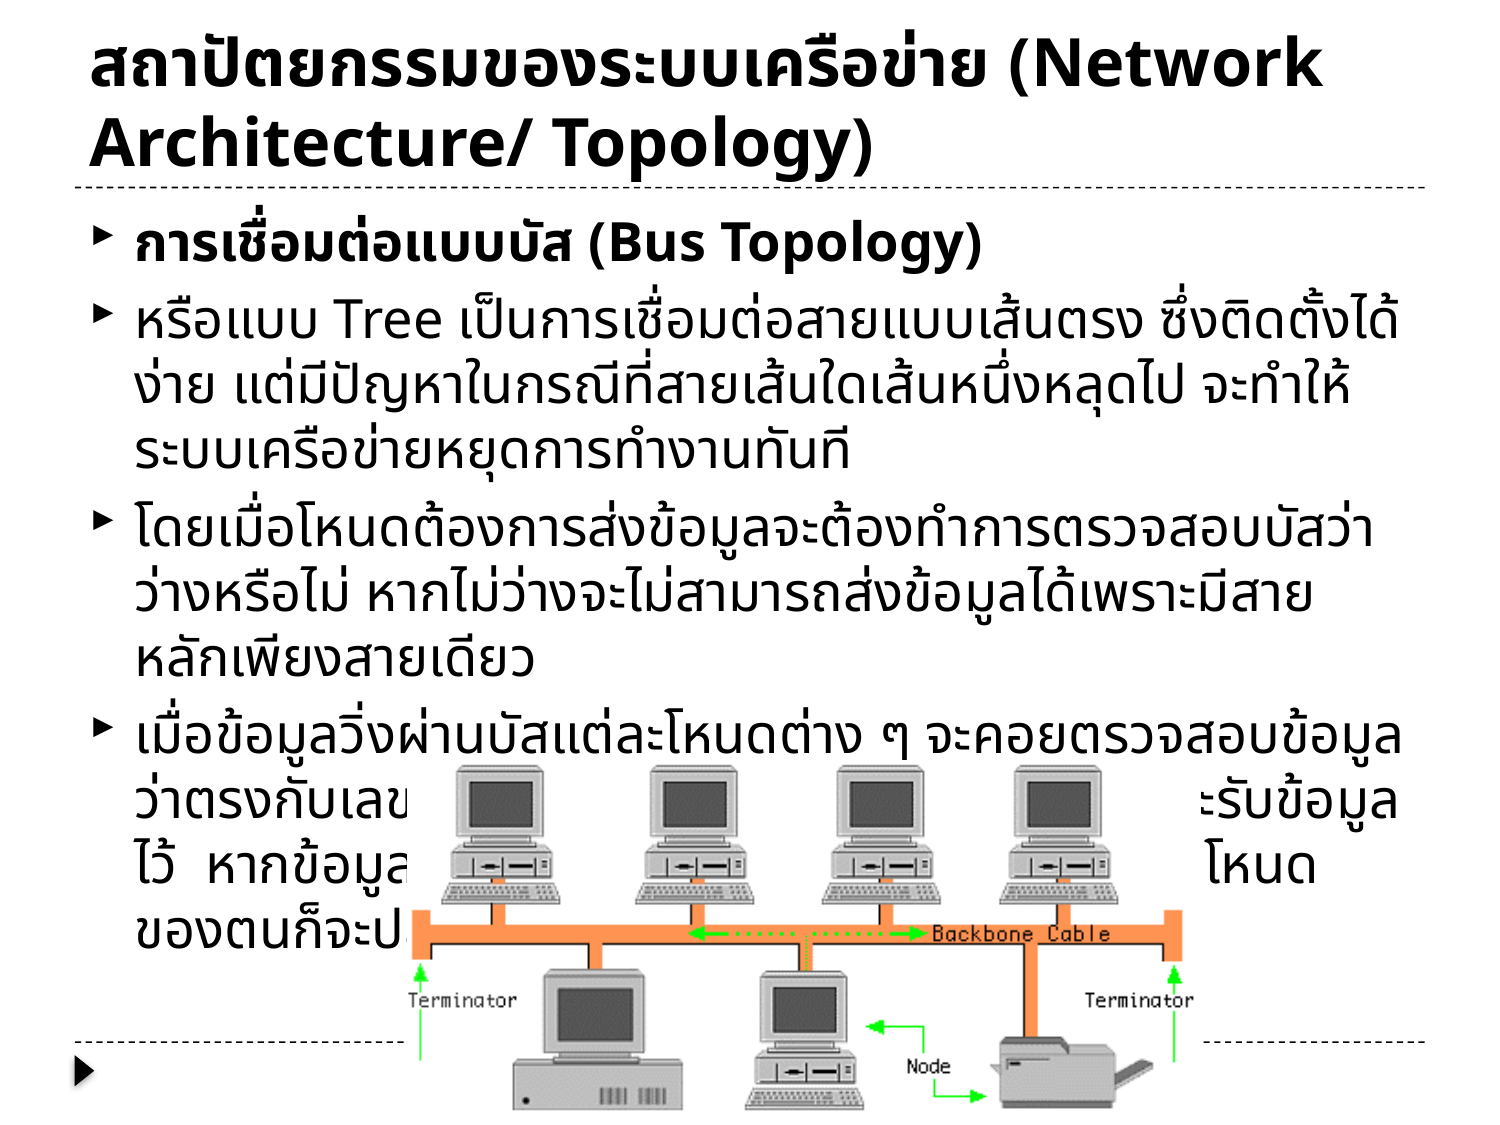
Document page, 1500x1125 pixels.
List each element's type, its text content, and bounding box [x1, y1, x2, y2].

title สถาปัตยกรรมของระบบเครือข่าย (Network Architecture/ Topology) [75, 24, 1425, 188]
picture [407, 760, 1201, 1116]
list การเชื่อมต่อแบบบัส (Bus Topology) หรือแบบ Tree เป็นการเชื่อมต่อสายแบบเส้นตรง ซึ่งติดตั้งได้ง่าย แต่มีปัญหาในกรณีที่สายเส้นใดเส้นหนึ่งหลุดไป จะทำให้ระบบเครือข่ายหยุดการทำงานทันที โดยเมื่อโหนดต้องการส่งข้อมูลจะต้องทำการตรวจสอบบัสว่าว่างหรือไม่ หากไม่ว่างจะไม่สามารถส่งข้อมูลได้เพราะมีสายหลักเพียงสายเดียว เมื่อข้อมูลวิ่งผ่านบัสแต่ละโหนดต่าง ๆ จะคอยตรวจสอบข้อมูลว่าตรงกับเลขที่ปลายทางของตนหรือไม่ หากตรงก็จะรับข้อมูลไว้ หากข้อมูลที่ผ่านโหนดมีเลขที่ปลายทางไม่ตรงกับโหนดของตนก็จะปล่อยให้ข้อมูลวิ่งผ่านไป [75, 200, 1425, 1010]
